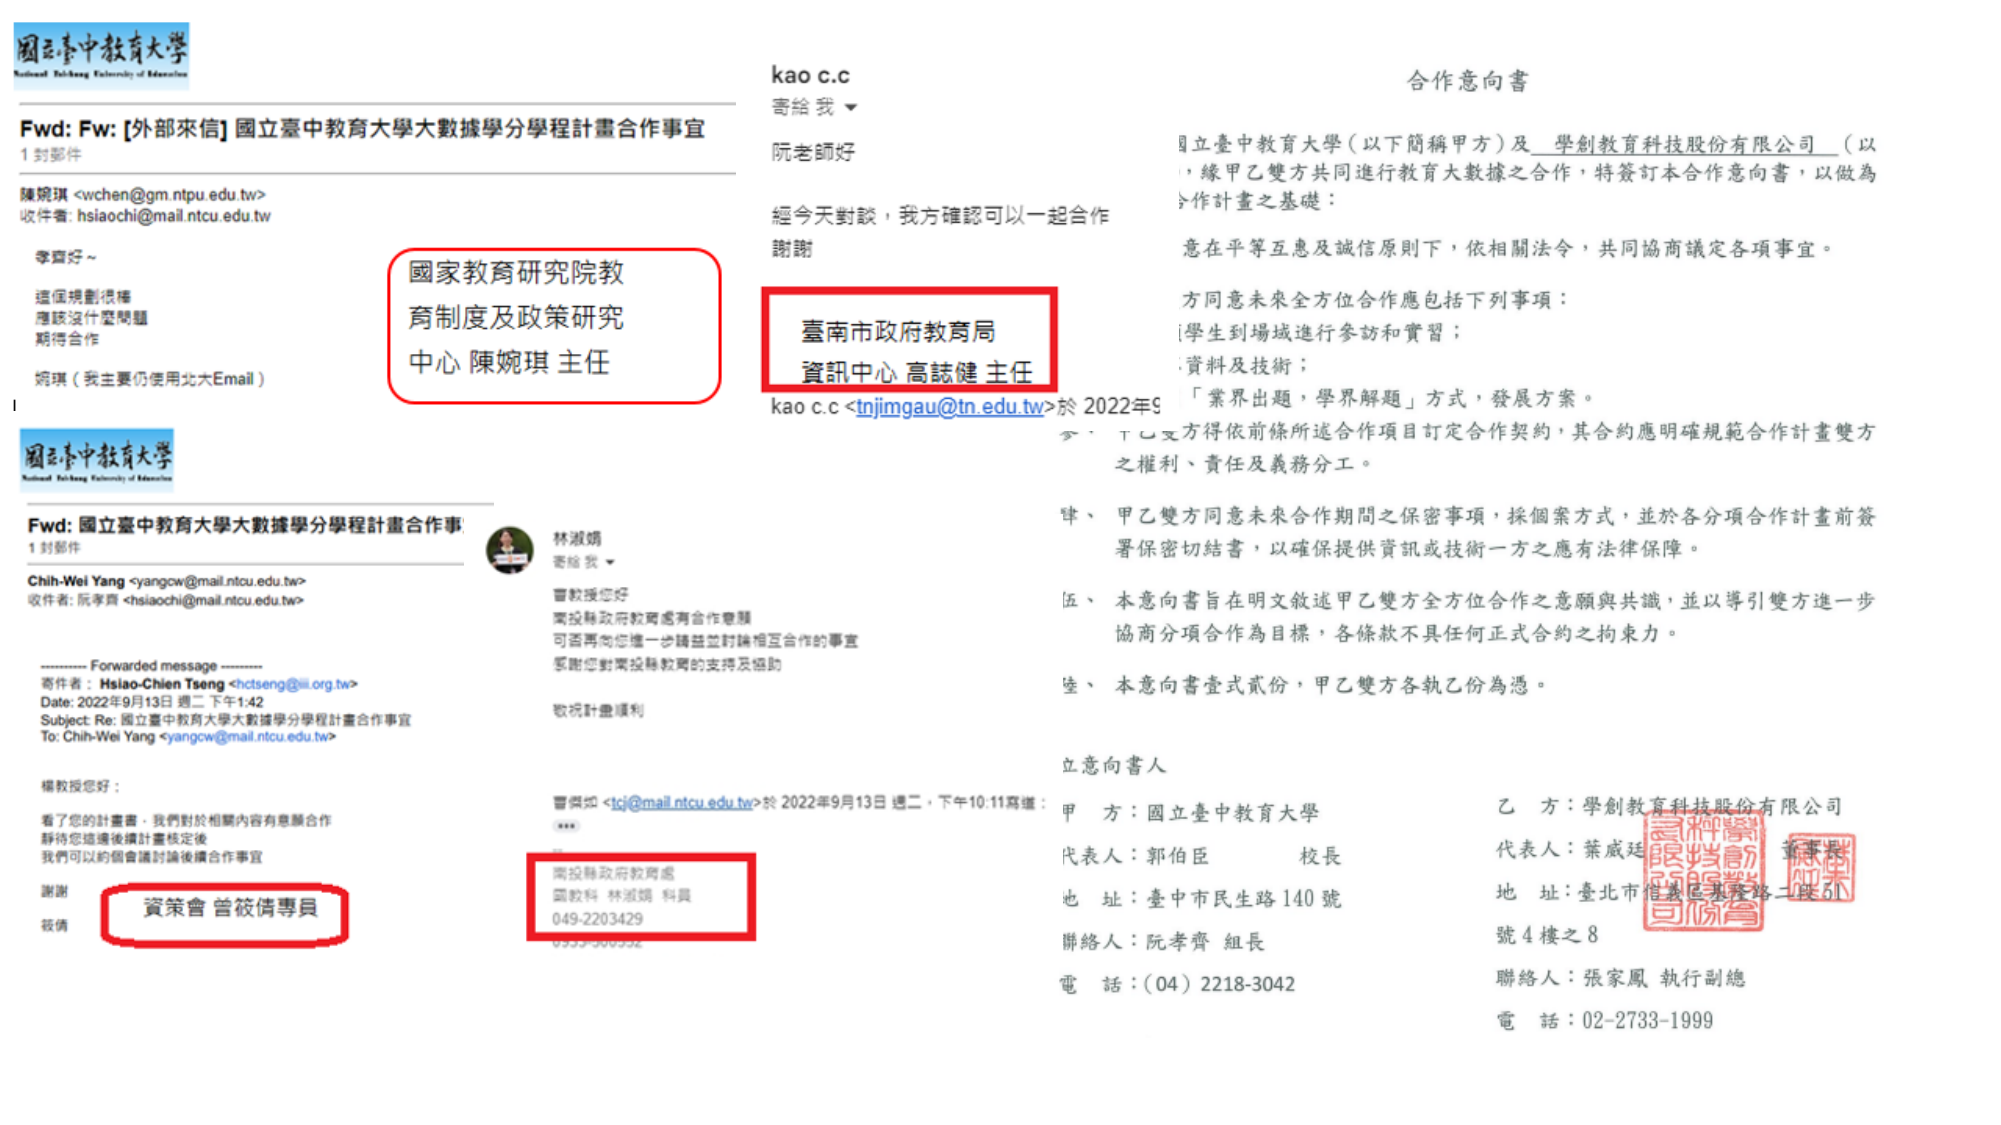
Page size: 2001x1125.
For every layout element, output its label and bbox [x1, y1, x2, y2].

picture [0, 21, 1927, 1039]
